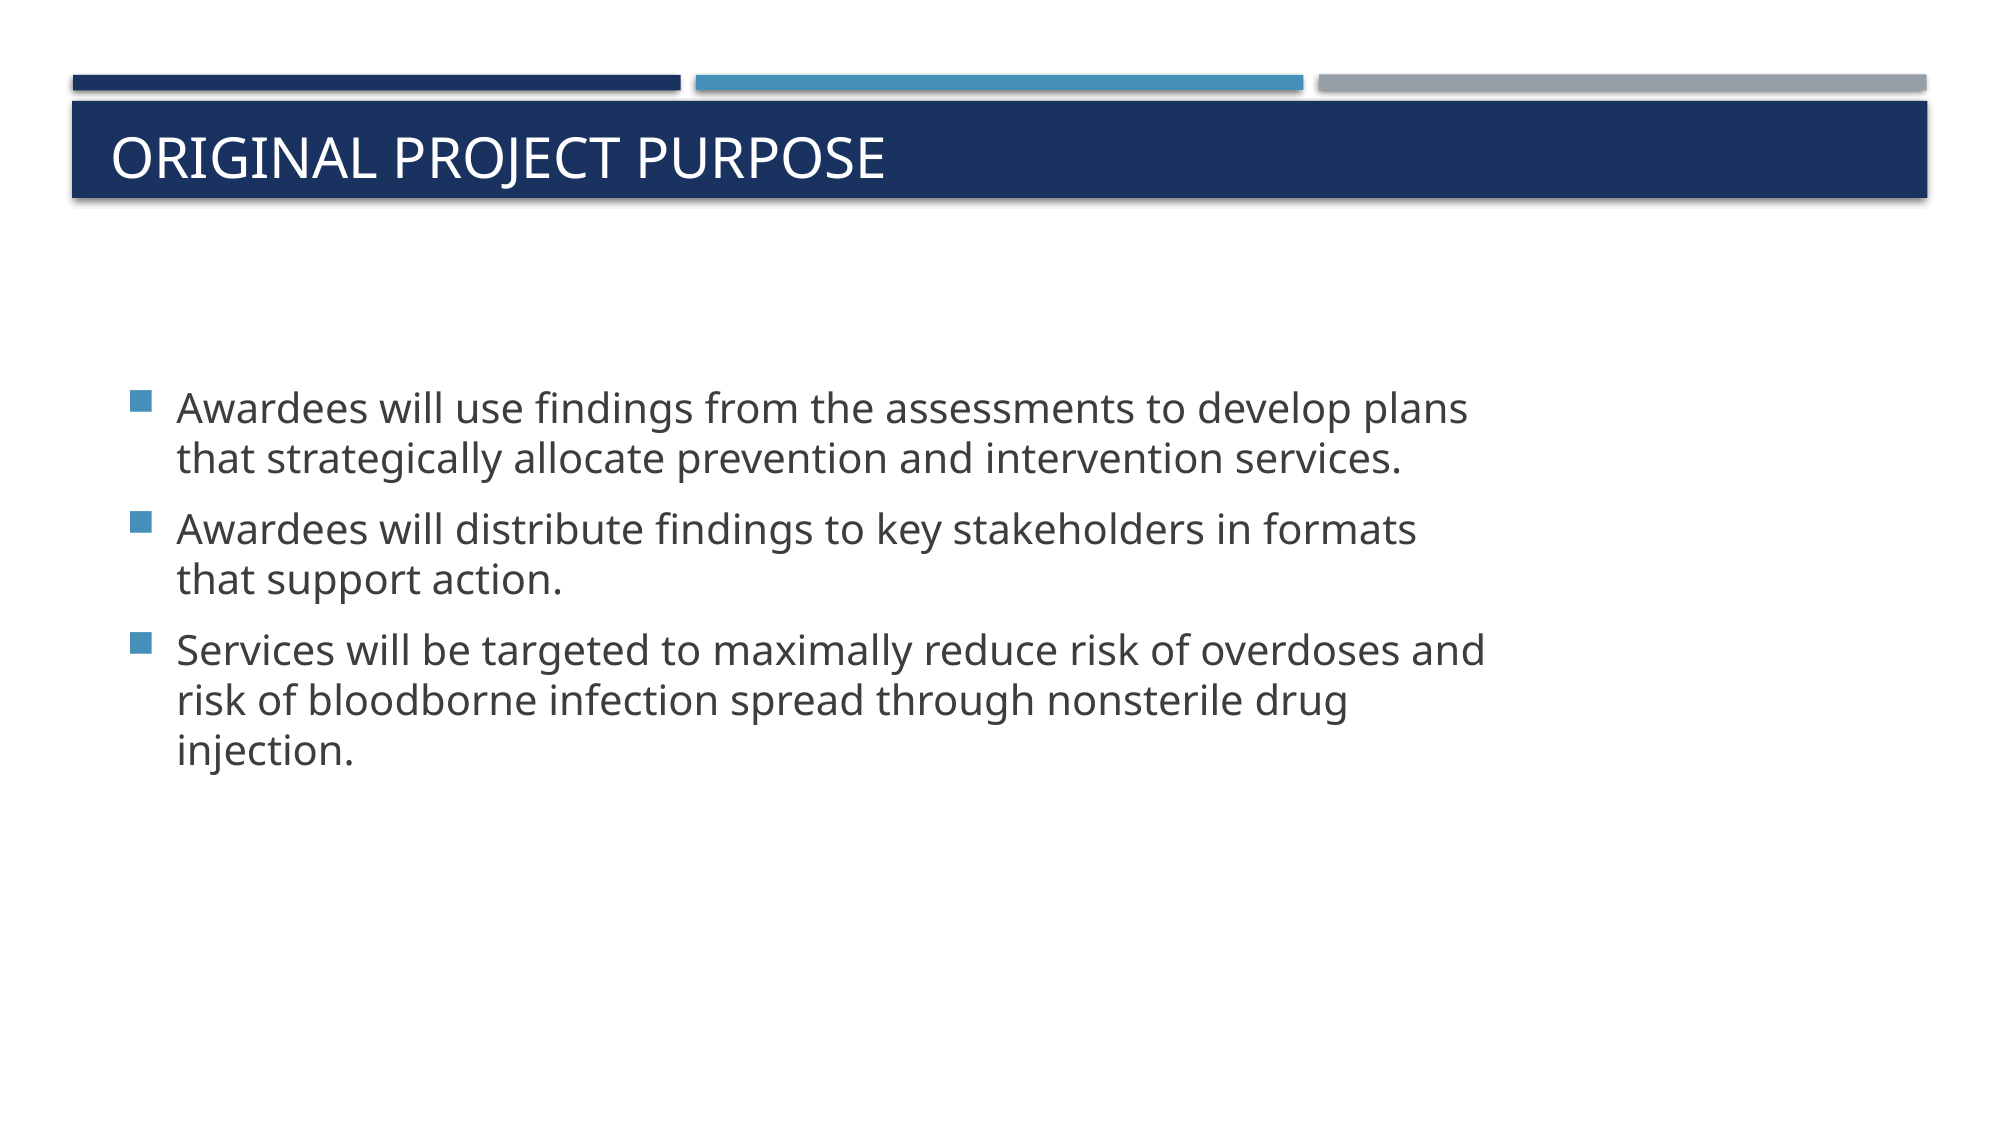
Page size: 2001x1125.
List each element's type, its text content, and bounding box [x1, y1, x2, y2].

title Original Project Purpose [95, 115, 1905, 198]
list Awardees will use findings from the assessments to develop plans that strategically allocate prevention and intervention services. Awardees will distribute findings to key stakeholders in formats that support action. Services will be targeted to maximally reduce risk of overdoses and risk of bloodborne infection spread through nonsterile drug injection. [111, 259, 1522, 897]
